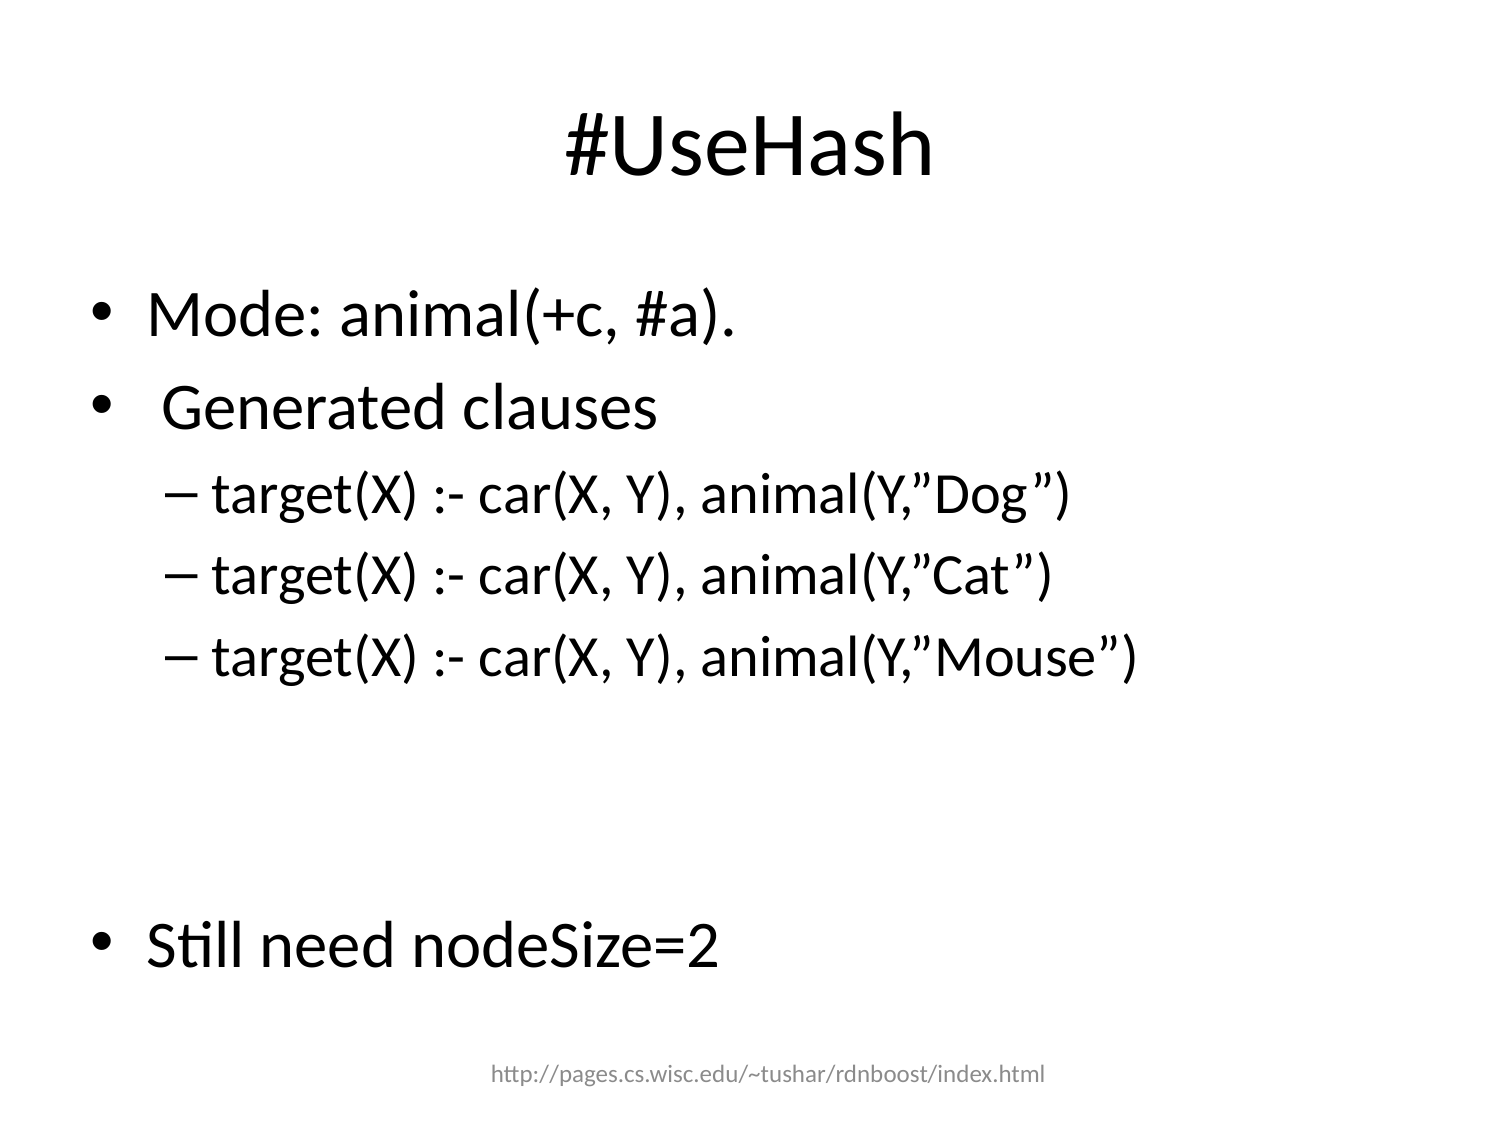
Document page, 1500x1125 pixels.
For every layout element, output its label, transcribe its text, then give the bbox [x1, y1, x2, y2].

footer http://pages.cs.wisc.edu/~tushar/rdnboost/index.html [450, 1042, 1088, 1103]
list Mode: animal(+c, #a). Generated clauses target(X) :- car(X, Y), animal(Y,”Dog”) target(X) :- car(X, Y), animal(Y,”Cat”) target(X) :- car(X, Y), animal(Y,”Mouse”) Still need nodeSize=2 [75, 262, 1425, 1005]
title #UseHash [75, 45, 1425, 233]
